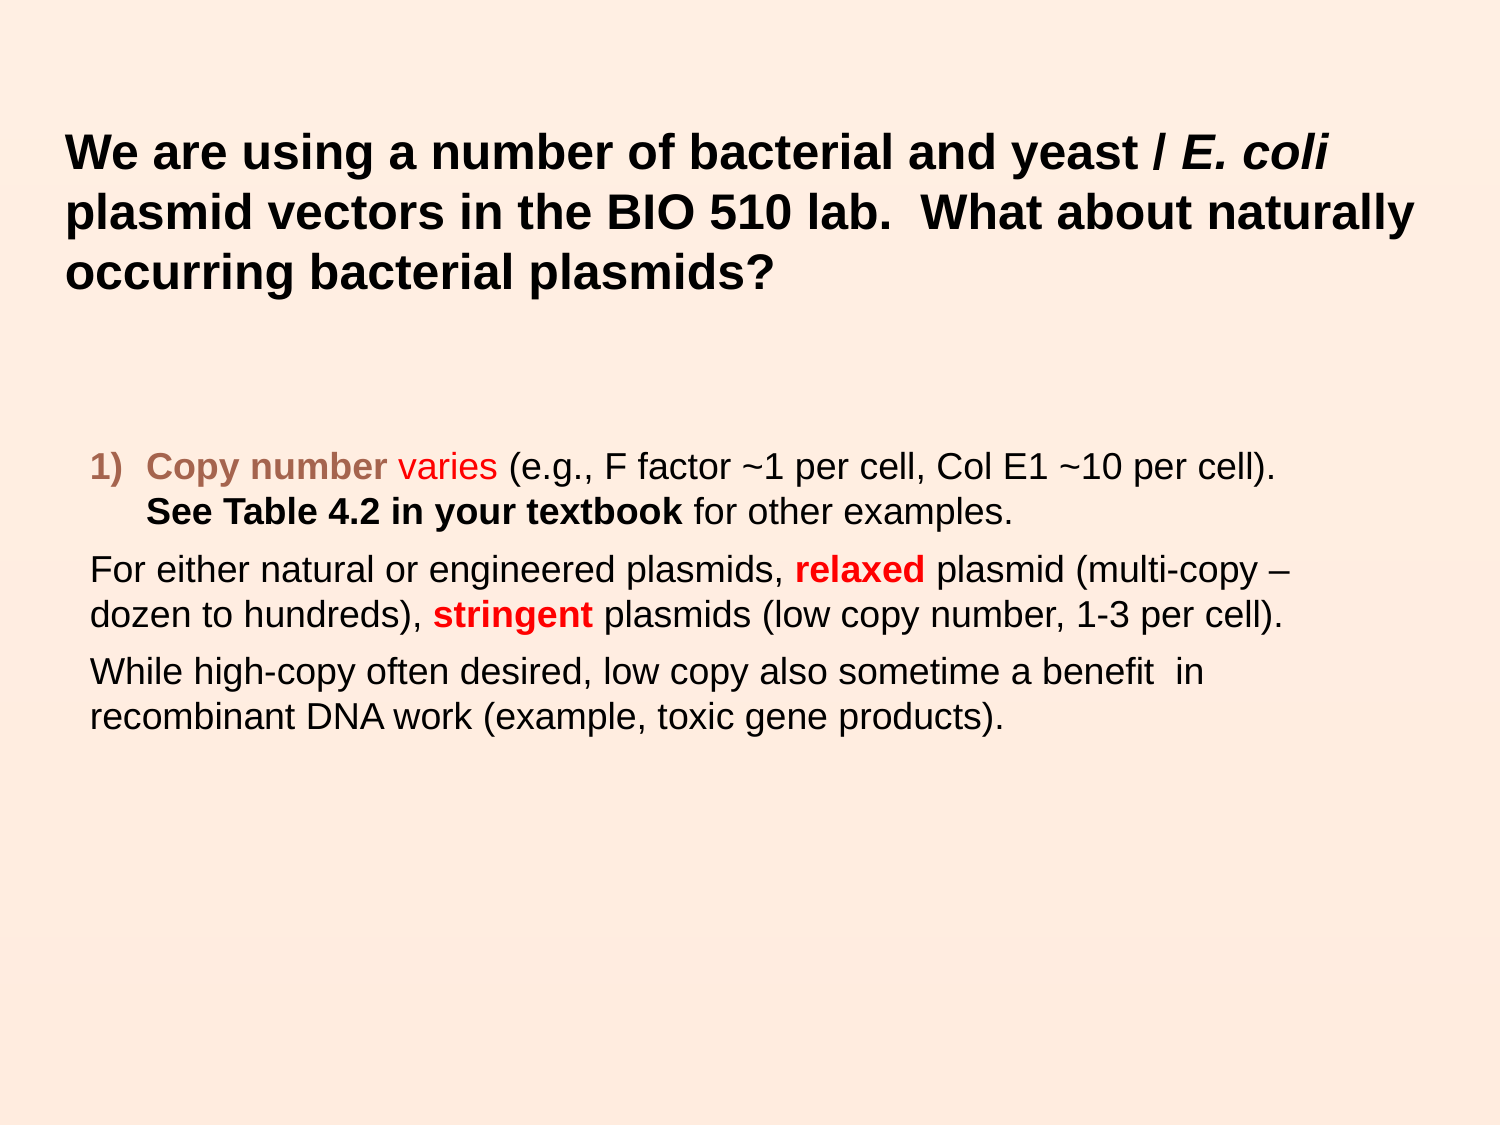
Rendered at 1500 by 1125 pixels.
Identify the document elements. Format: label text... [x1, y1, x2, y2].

text_box We are using a number of bacterial and yeast / E. coli plasmid vectors in the BIO 510 lab. What about naturally occurring bacterial plasmids? [50, 112, 1438, 308]
text_box Copy number varies (e.g., F factor ~1 per cell, Col E1 ~10 per cell). See Table 4.2 in your textbook for other examples. For either natural or engineered plasmids, relaxed plasmid (multi-copy – dozen to hundreds), stringent plasmids (low copy number, 1-3 per cell). While high-copy often desired, low copy also sometime a benefit in recombinant DNA work (example, toxic gene products). [74, 434, 1363, 860]
